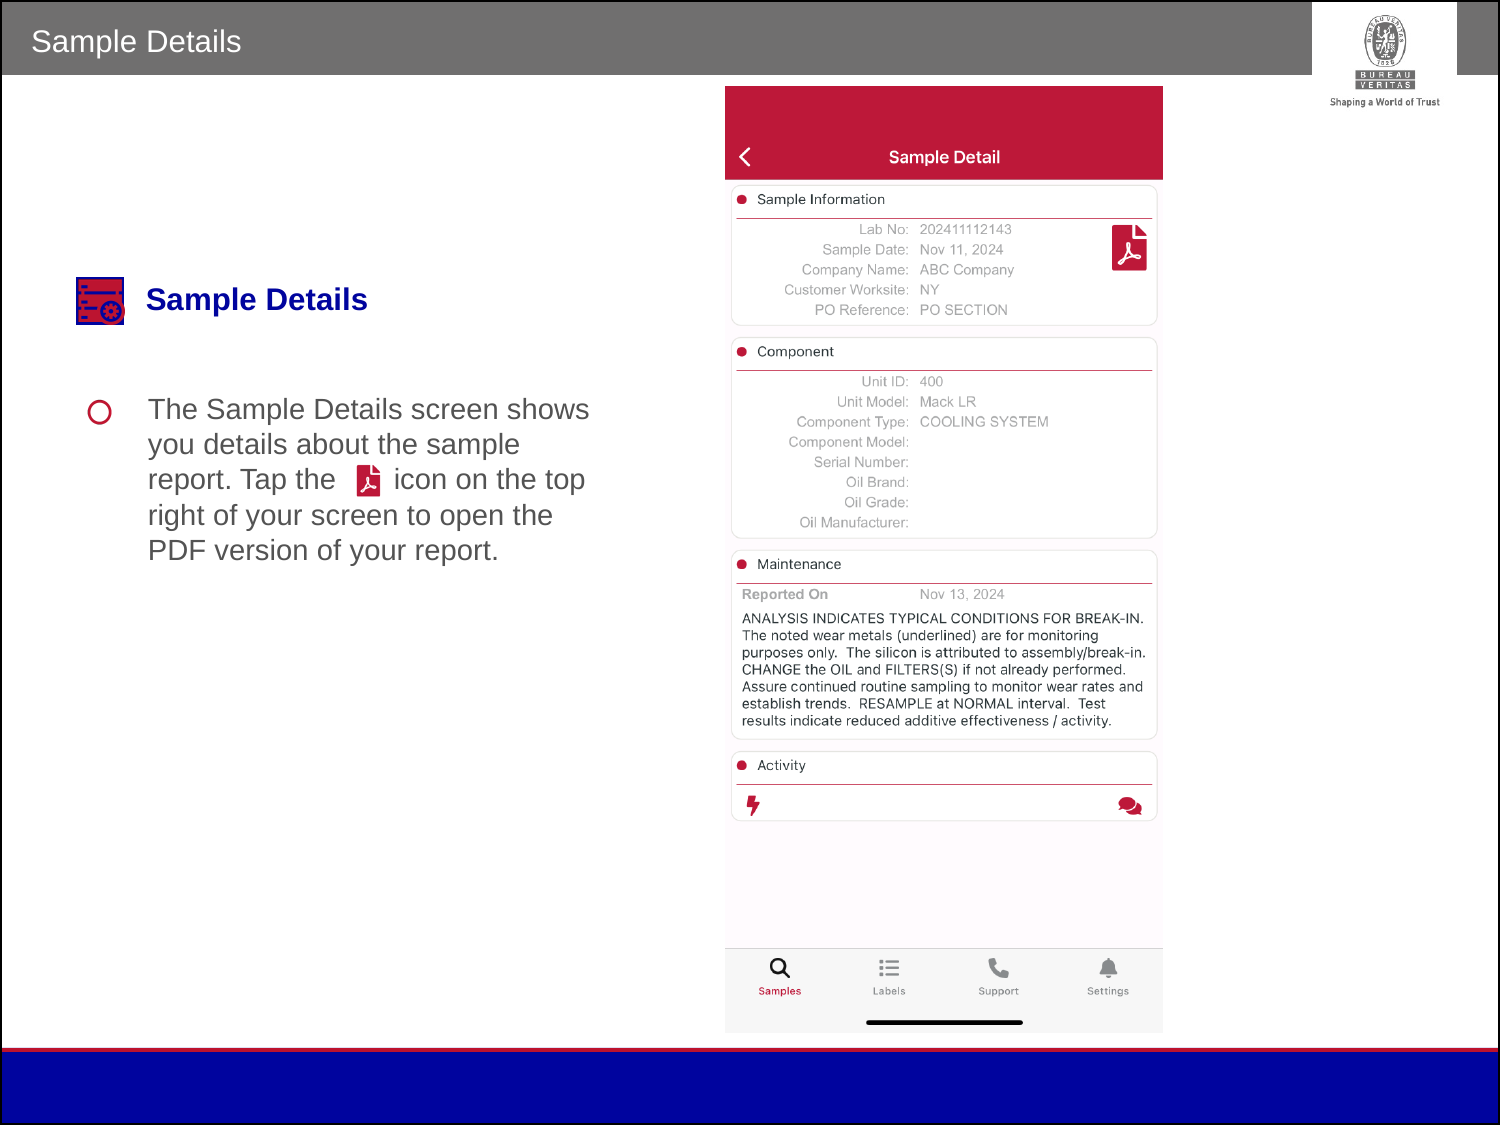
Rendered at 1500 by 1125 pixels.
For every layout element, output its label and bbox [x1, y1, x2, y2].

text_box [0, 0, 1500, 1125]
picture [724, 86, 1163, 1034]
picture [349, 462, 382, 499]
